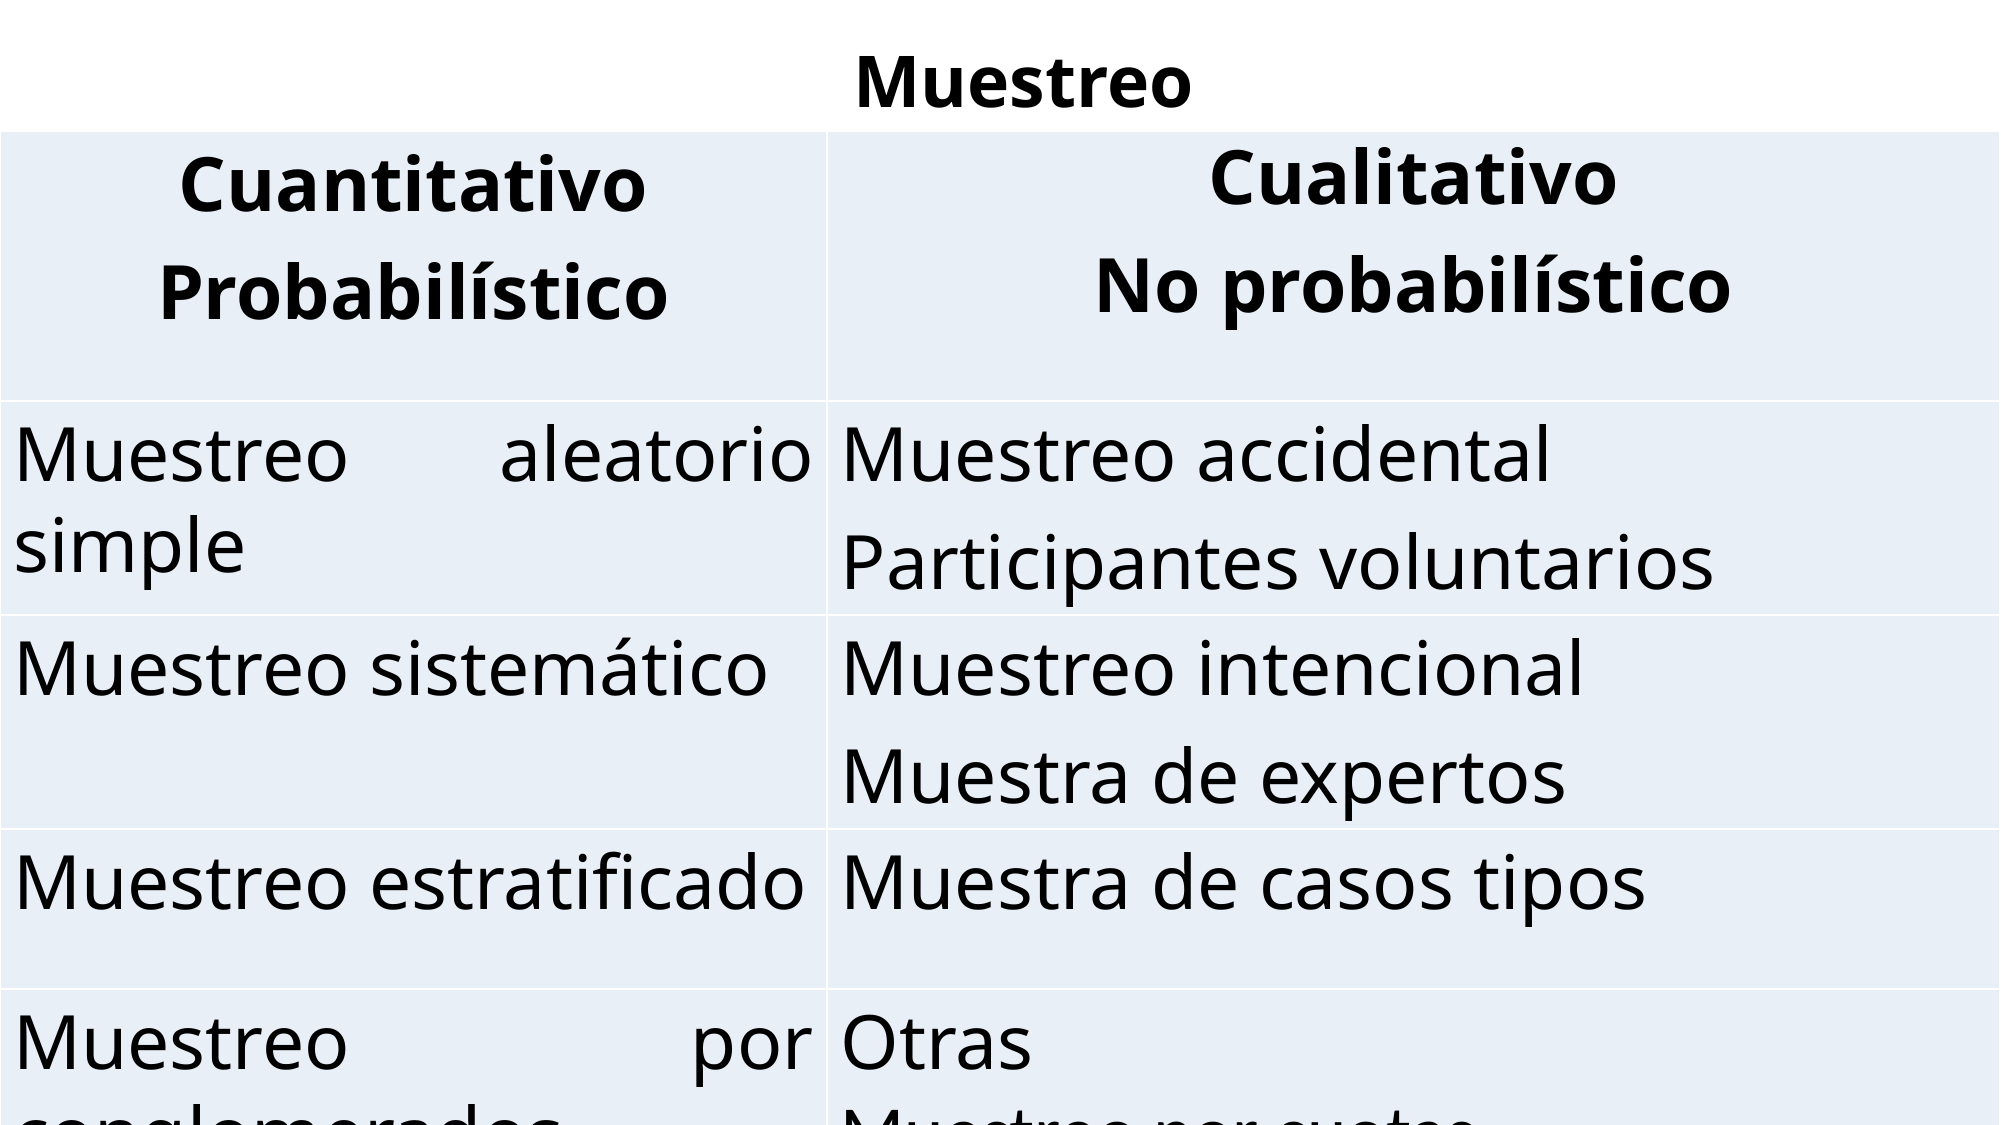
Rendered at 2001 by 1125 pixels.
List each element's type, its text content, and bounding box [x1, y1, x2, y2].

title Muestreo [163, 38, 1884, 130]
table_header Cualitativo No probabilístico [828, 132, 1999, 400]
table_cell Otras Muestreo por cuotas [828, 990, 1999, 1125]
table_cell Muestreo intencional Muestra de expertos [828, 616, 1999, 828]
table_cell Muestreo por conglomerados [1, 990, 826, 1125]
table_cell Muestreo sistemático [1, 616, 826, 828]
table_cell Muestreo accidental Participantes voluntarios [828, 402, 1999, 614]
table_cell Muestreo aleatorio simple [1, 402, 826, 614]
table_header Cuantitativo Probabilístico [1, 132, 826, 400]
table_cell Muestra de casos tipos [828, 830, 1999, 988]
table_cell Muestreo estratificado [1, 830, 826, 988]
